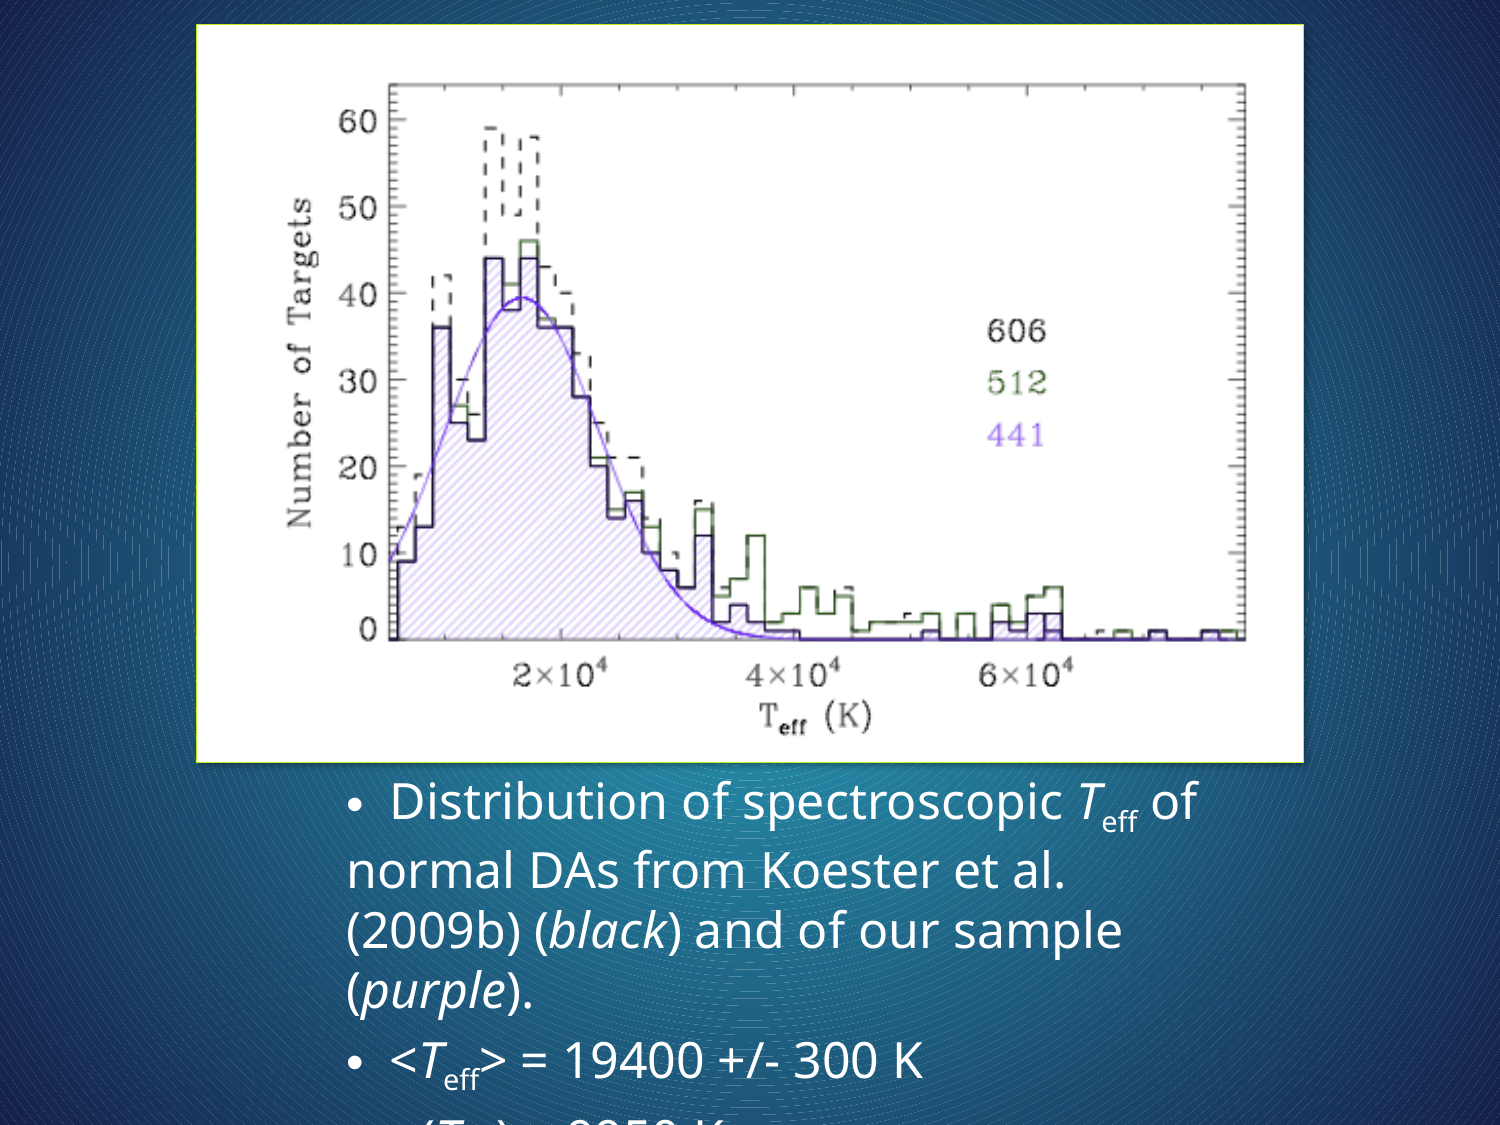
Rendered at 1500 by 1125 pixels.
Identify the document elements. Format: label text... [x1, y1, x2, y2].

picture [196, 24, 1304, 763]
list Distribution of spectroscopic Teff of normal DAs from Koester et al. (2009b) (black) and of our sample (purple). <Teff> = 19400 +/- 300 K σ(Teff) = 9950 K [275, 772, 1225, 1096]
